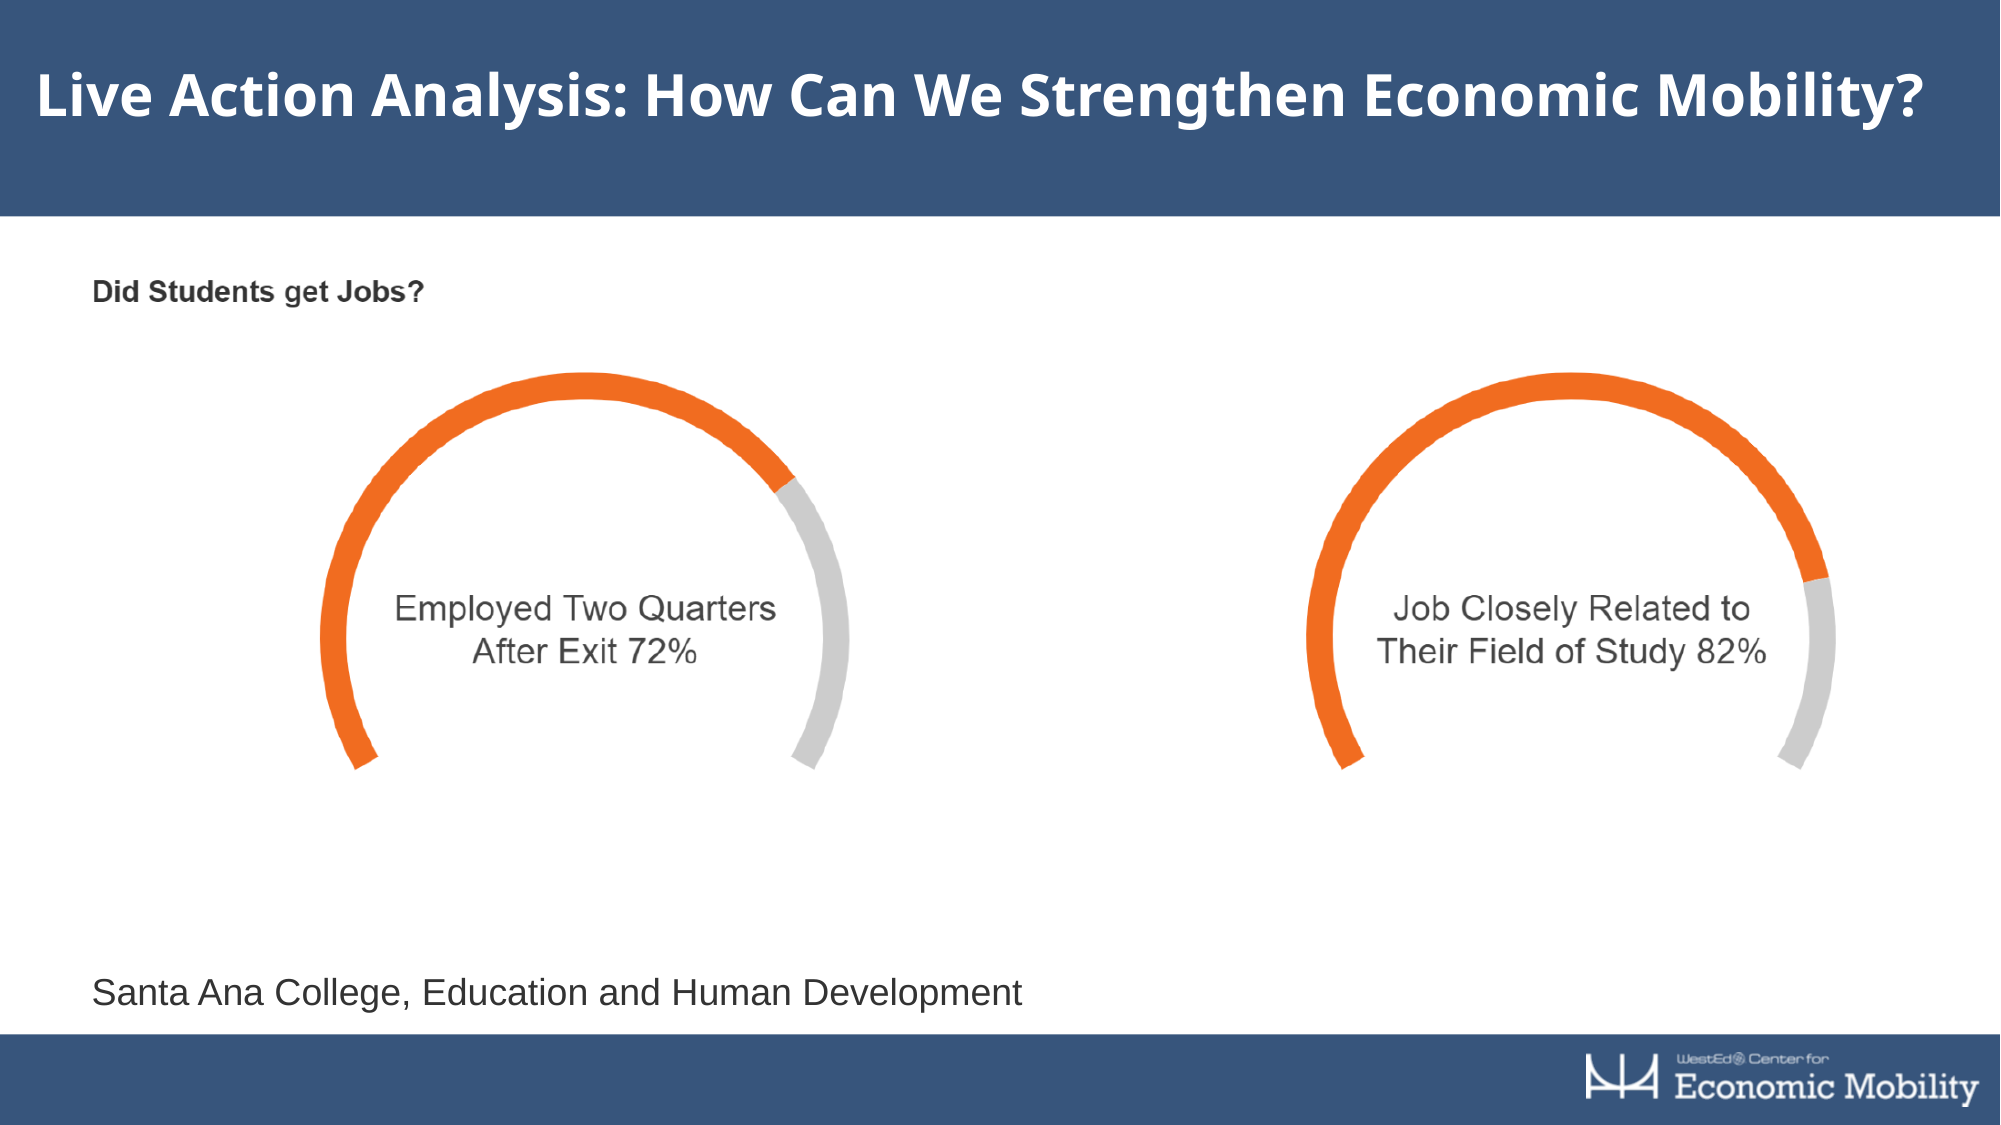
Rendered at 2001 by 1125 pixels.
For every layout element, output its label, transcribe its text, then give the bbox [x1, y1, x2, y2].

text_box [0, 0, 2000, 217]
picture [1585, 1052, 1981, 1107]
picture [75, 241, 1924, 906]
text_box [0, 1034, 2000, 1125]
text_box Live Action Analysis: How Can We Strengthen Economic Mobility? [20, 50, 1956, 136]
text_box Santa Ana College, Education and Human Development [76, 930, 1794, 1034]
